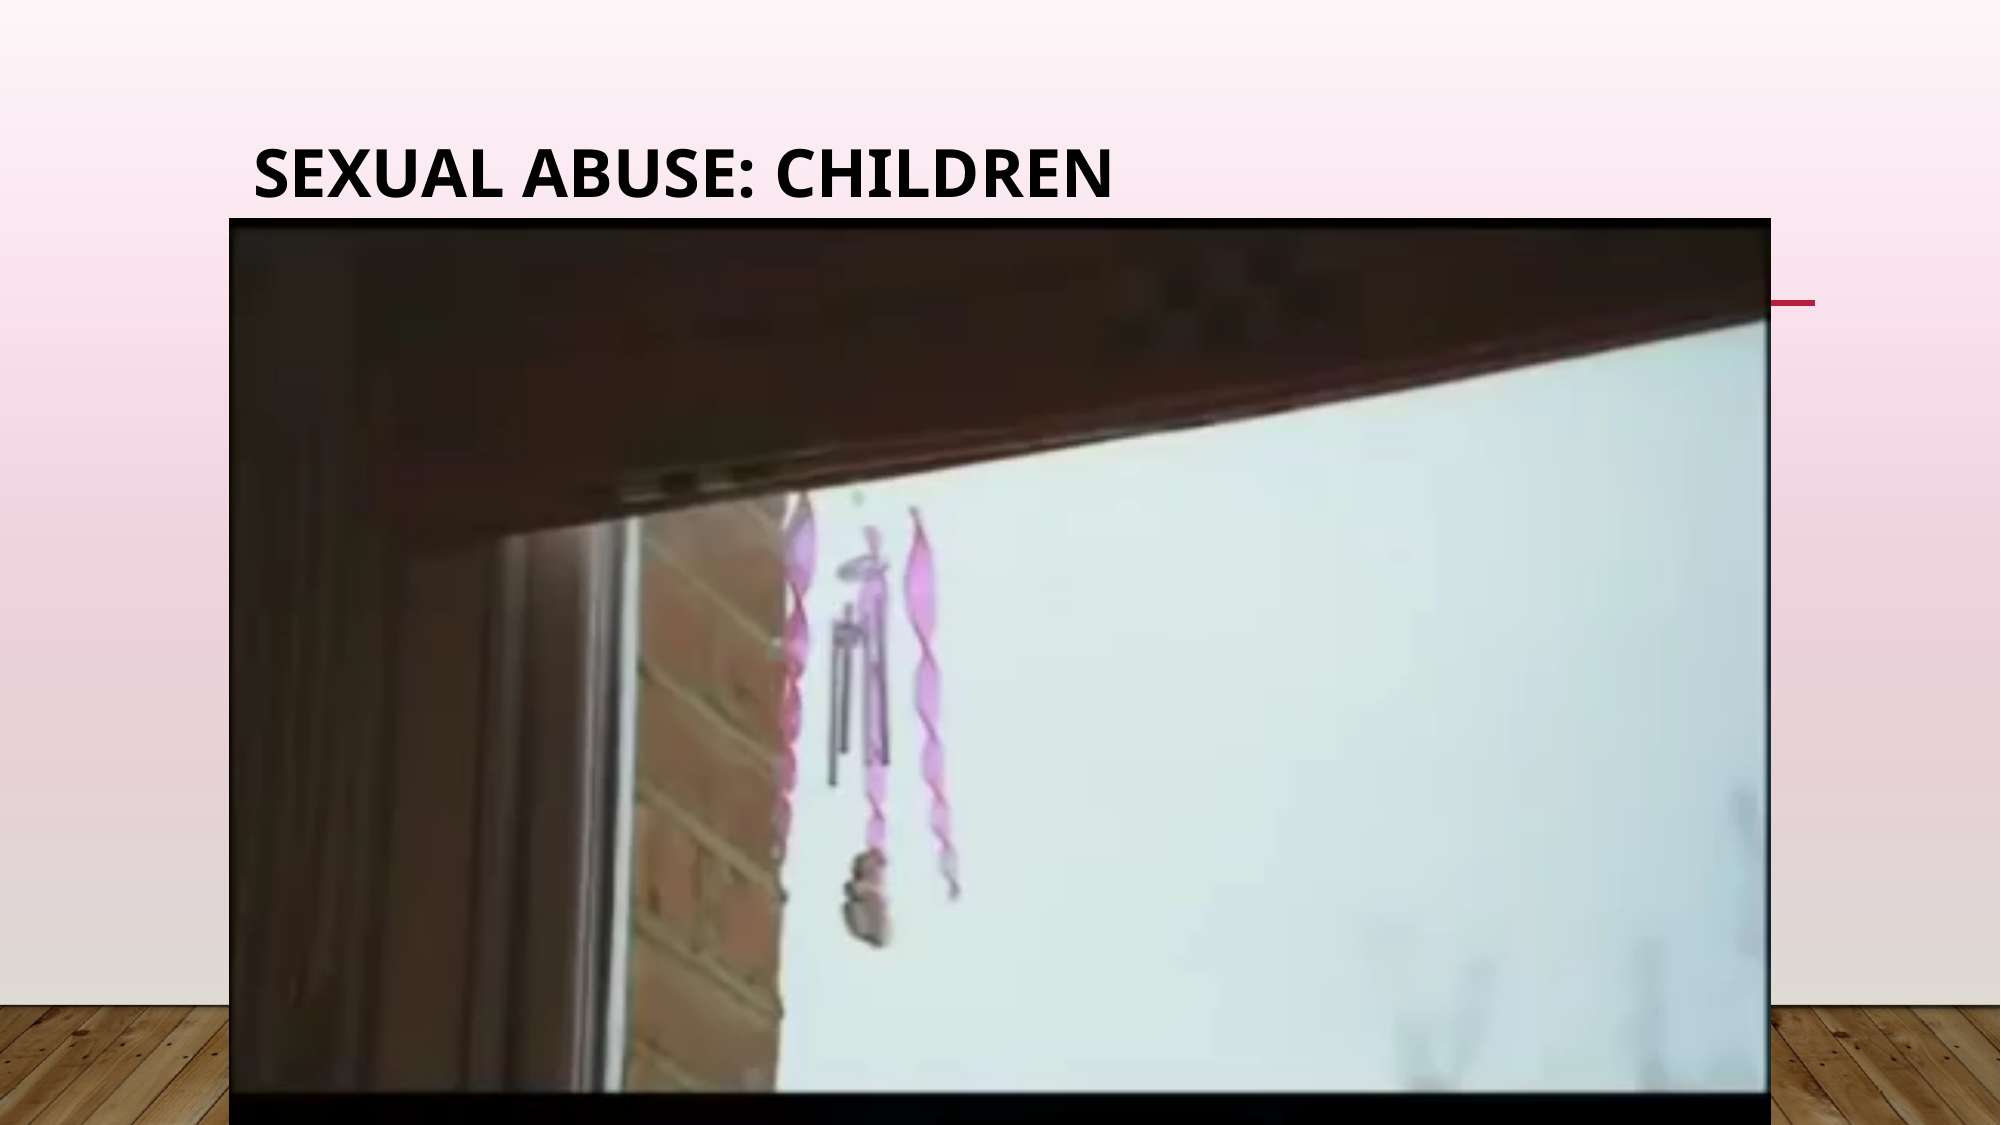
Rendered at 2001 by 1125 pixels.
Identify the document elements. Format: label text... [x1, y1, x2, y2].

title Sexual abuse: children [238, 131, 1814, 305]
picture [1772, 1005, 2000, 1125]
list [228, 217, 1772, 1125]
picture [0, 1005, 228, 1125]
